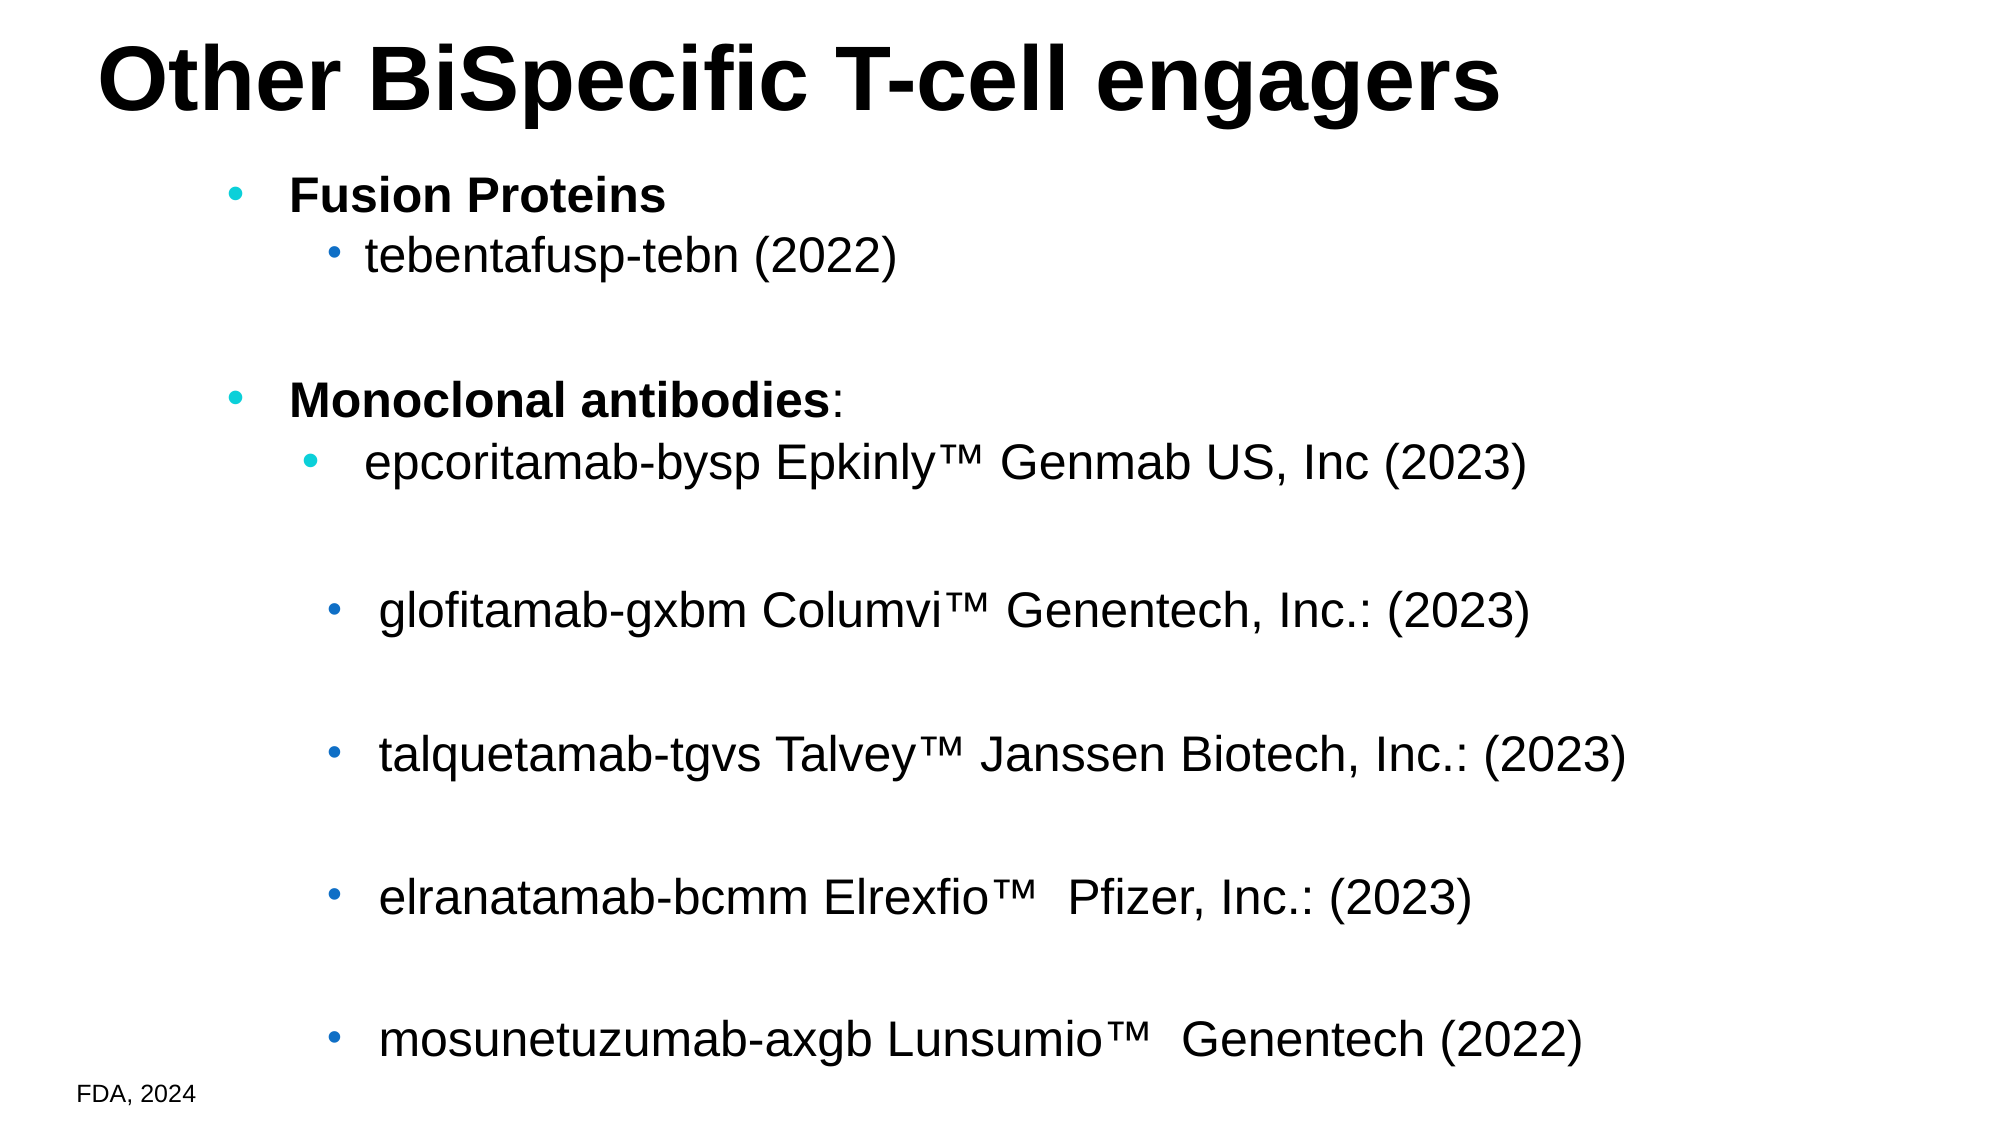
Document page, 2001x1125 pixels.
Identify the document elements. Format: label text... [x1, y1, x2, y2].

list Fusion Proteins tebentafusp-tebn (2022) Monoclonal antibodies: epcoritamab-bysp Epkinly™ Genmab US, Inc (2023) glofitamab-gxbm Columvi™ Genentech, Inc.: (2023) talquetamab-tgvs Talvey™ Janssen Biotech, Inc.: (2023) elranatamab-bcmm Elrexfio™ Pfizer, Inc.: (2023) mosunetuzumab-axgb Lunsumio™ Genentech (2022) blinatumomab Blincyto®, Amgen (2014) [61, 161, 1860, 1071]
title Other BiSpecific T-cell engagers [82, 0, 1614, 161]
text_box FDA, 2024 [61, 1070, 1310, 1125]
